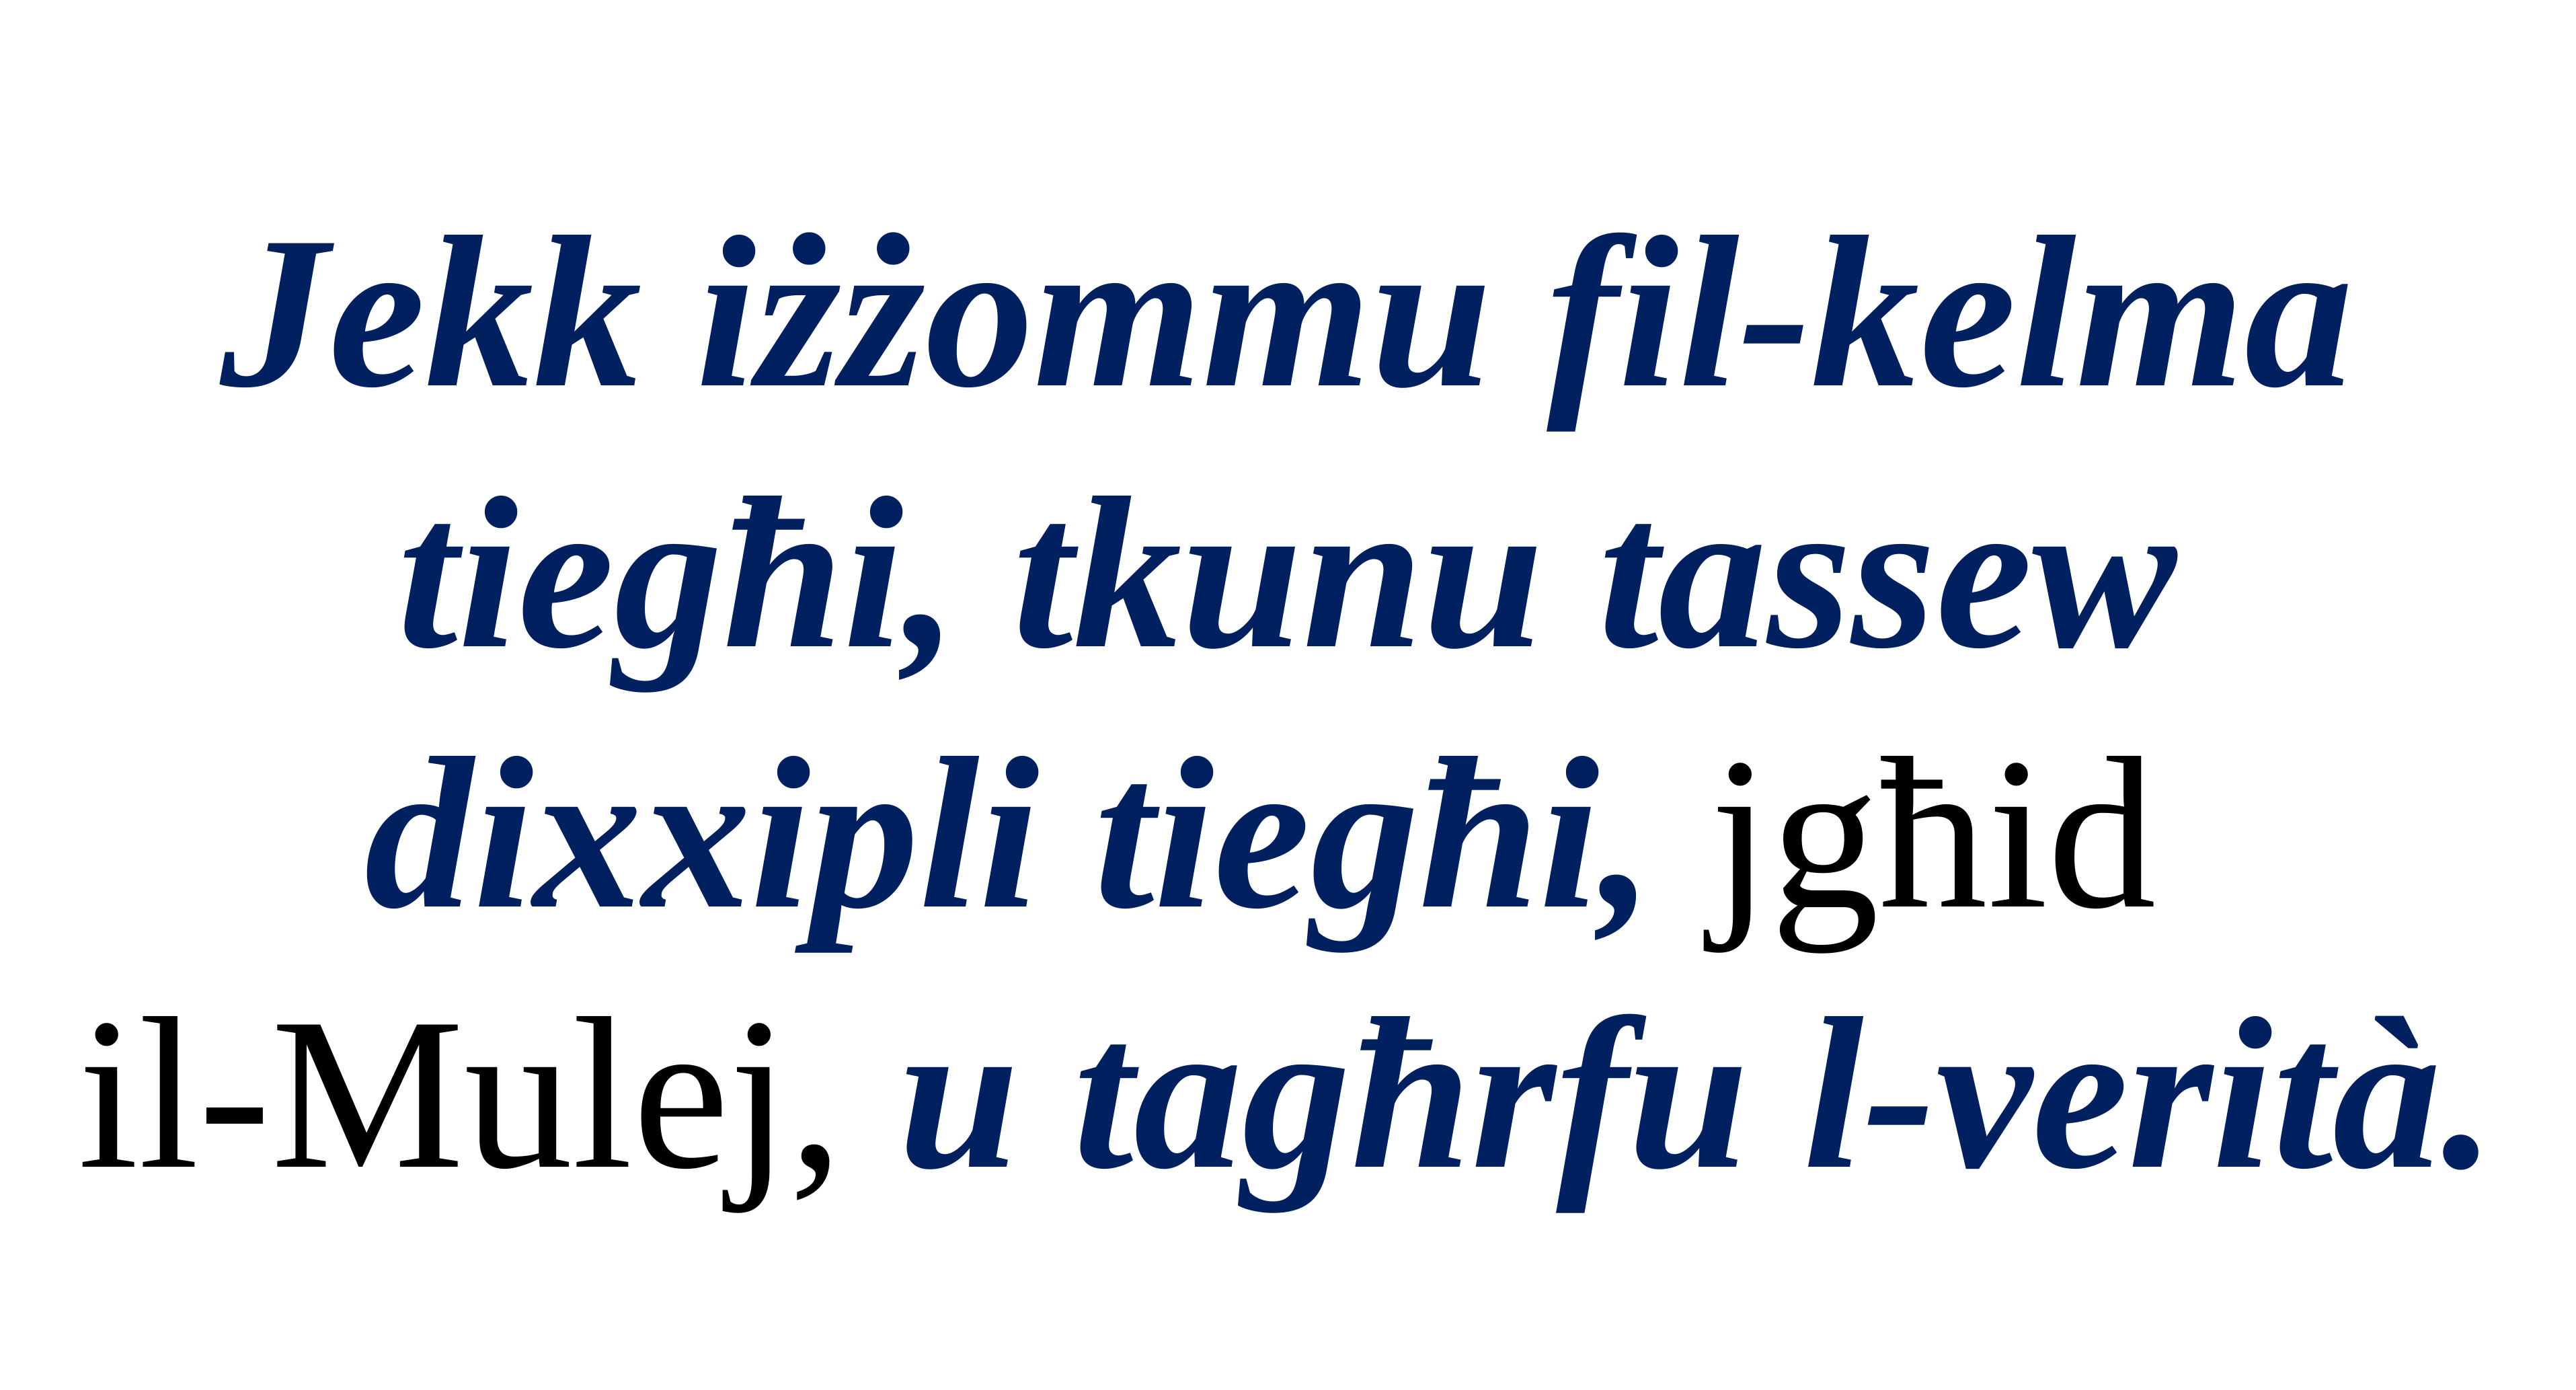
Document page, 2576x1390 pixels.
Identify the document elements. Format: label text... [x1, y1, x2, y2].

text_box Jekk iżżommu fil-kelma tiegħi, tkunu tassew dixxipli tiegħi, jgħid il-Mulej, u tagħrfu l-verità. [47, 157, 2529, 1223]
